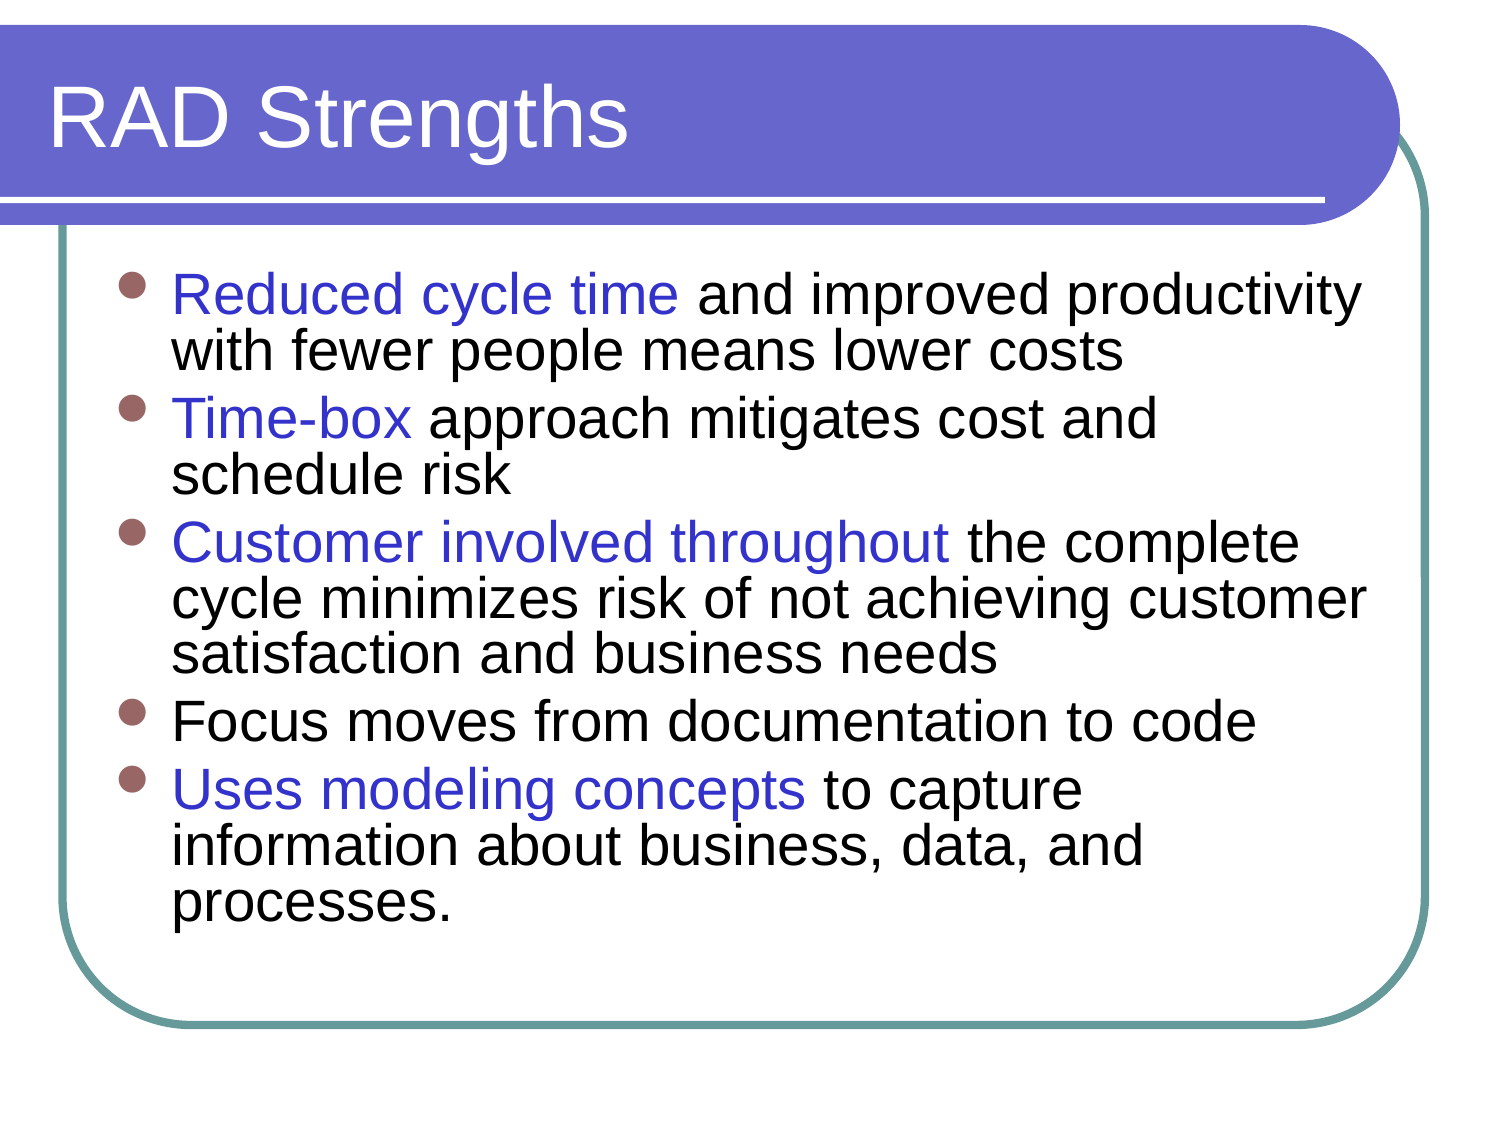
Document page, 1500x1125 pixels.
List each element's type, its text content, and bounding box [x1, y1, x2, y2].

title RAD Strengths [31, 37, 1348, 188]
list Reduced cycle time and improved productivity with fewer people means lower costs Time-box approach mitigates cost and schedule risk Customer involved throughout the complete cycle minimizes risk of not achieving customer satisfaction and business needs Focus moves from documentation to code Uses modeling concepts to capture information about business, data, and processes. [99, 262, 1401, 988]
